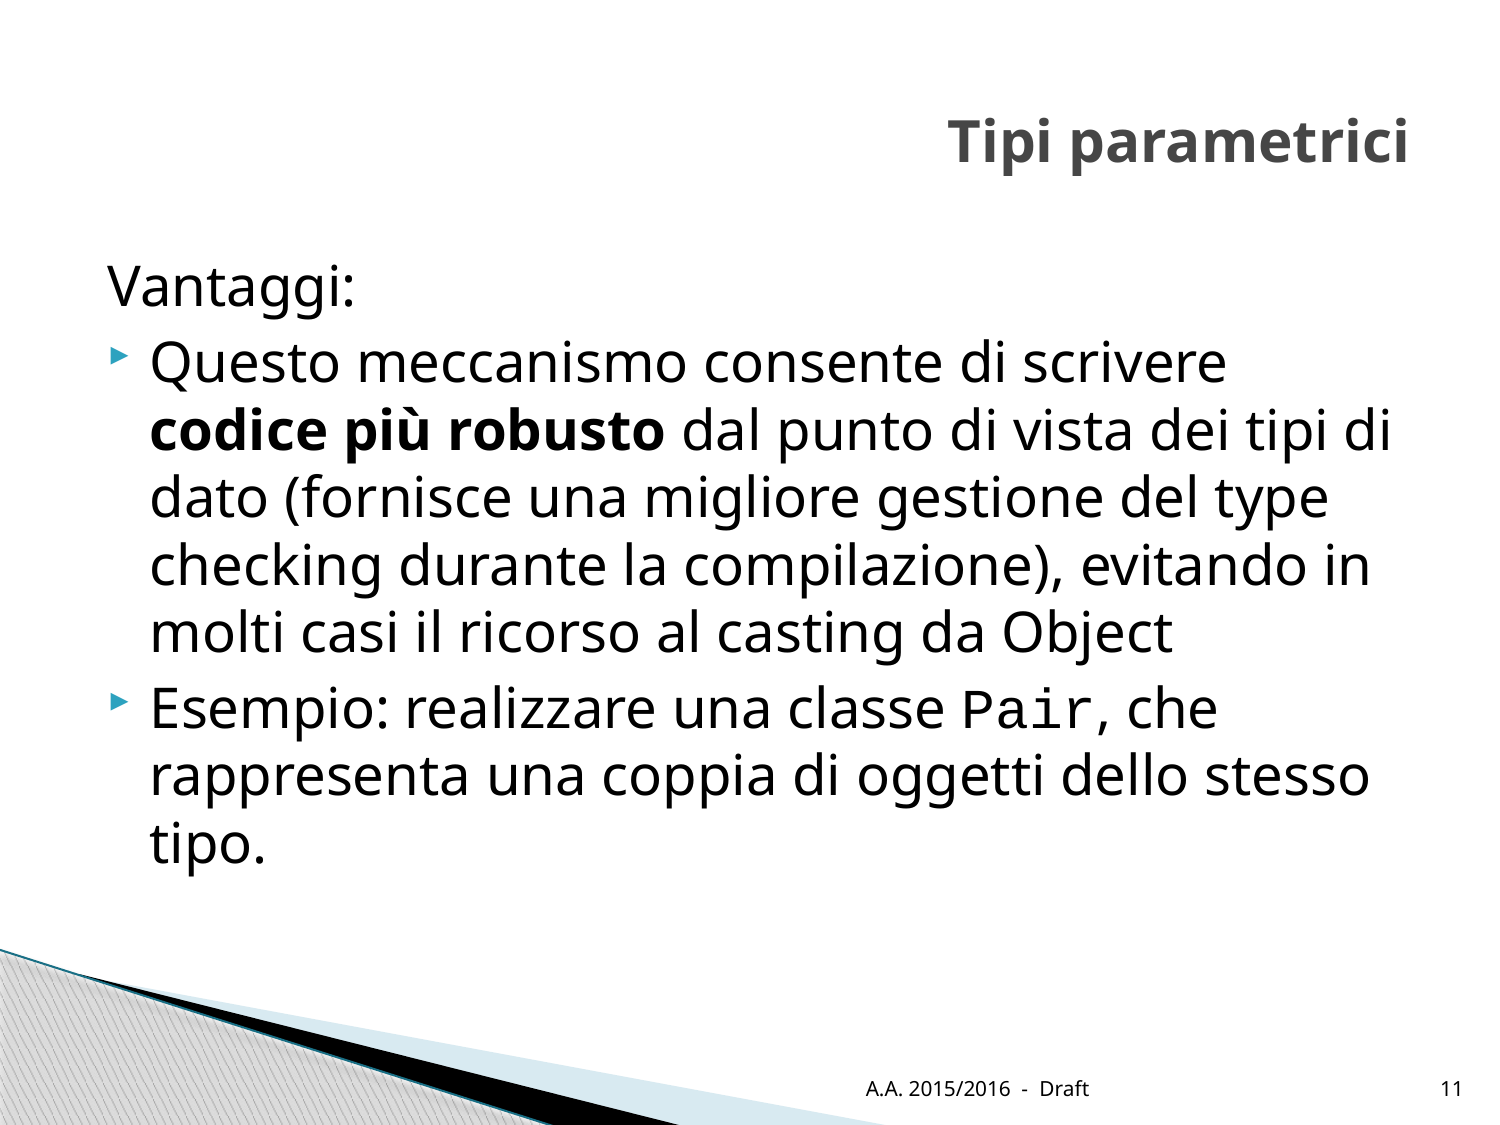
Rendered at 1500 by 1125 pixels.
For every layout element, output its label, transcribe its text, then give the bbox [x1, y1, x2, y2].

slide_number 11 [1418, 1051, 1479, 1112]
list Vantaggi: Questo meccanismo consente di scrivere codice più robusto dal punto di vista dei tipi di dato (fornisce una migliore gestione del type checking durante la compilazione), evitando in molti casi il ricorso al casting da Object Esempio: realizzare una classe Pair, che rappresenta una coppia di oggetti dello stesso tipo. [75, 243, 1425, 986]
title Tipi parametrici [75, 45, 1425, 233]
footer A.A. 2015/2016 - Draft [718, 1051, 1105, 1112]
